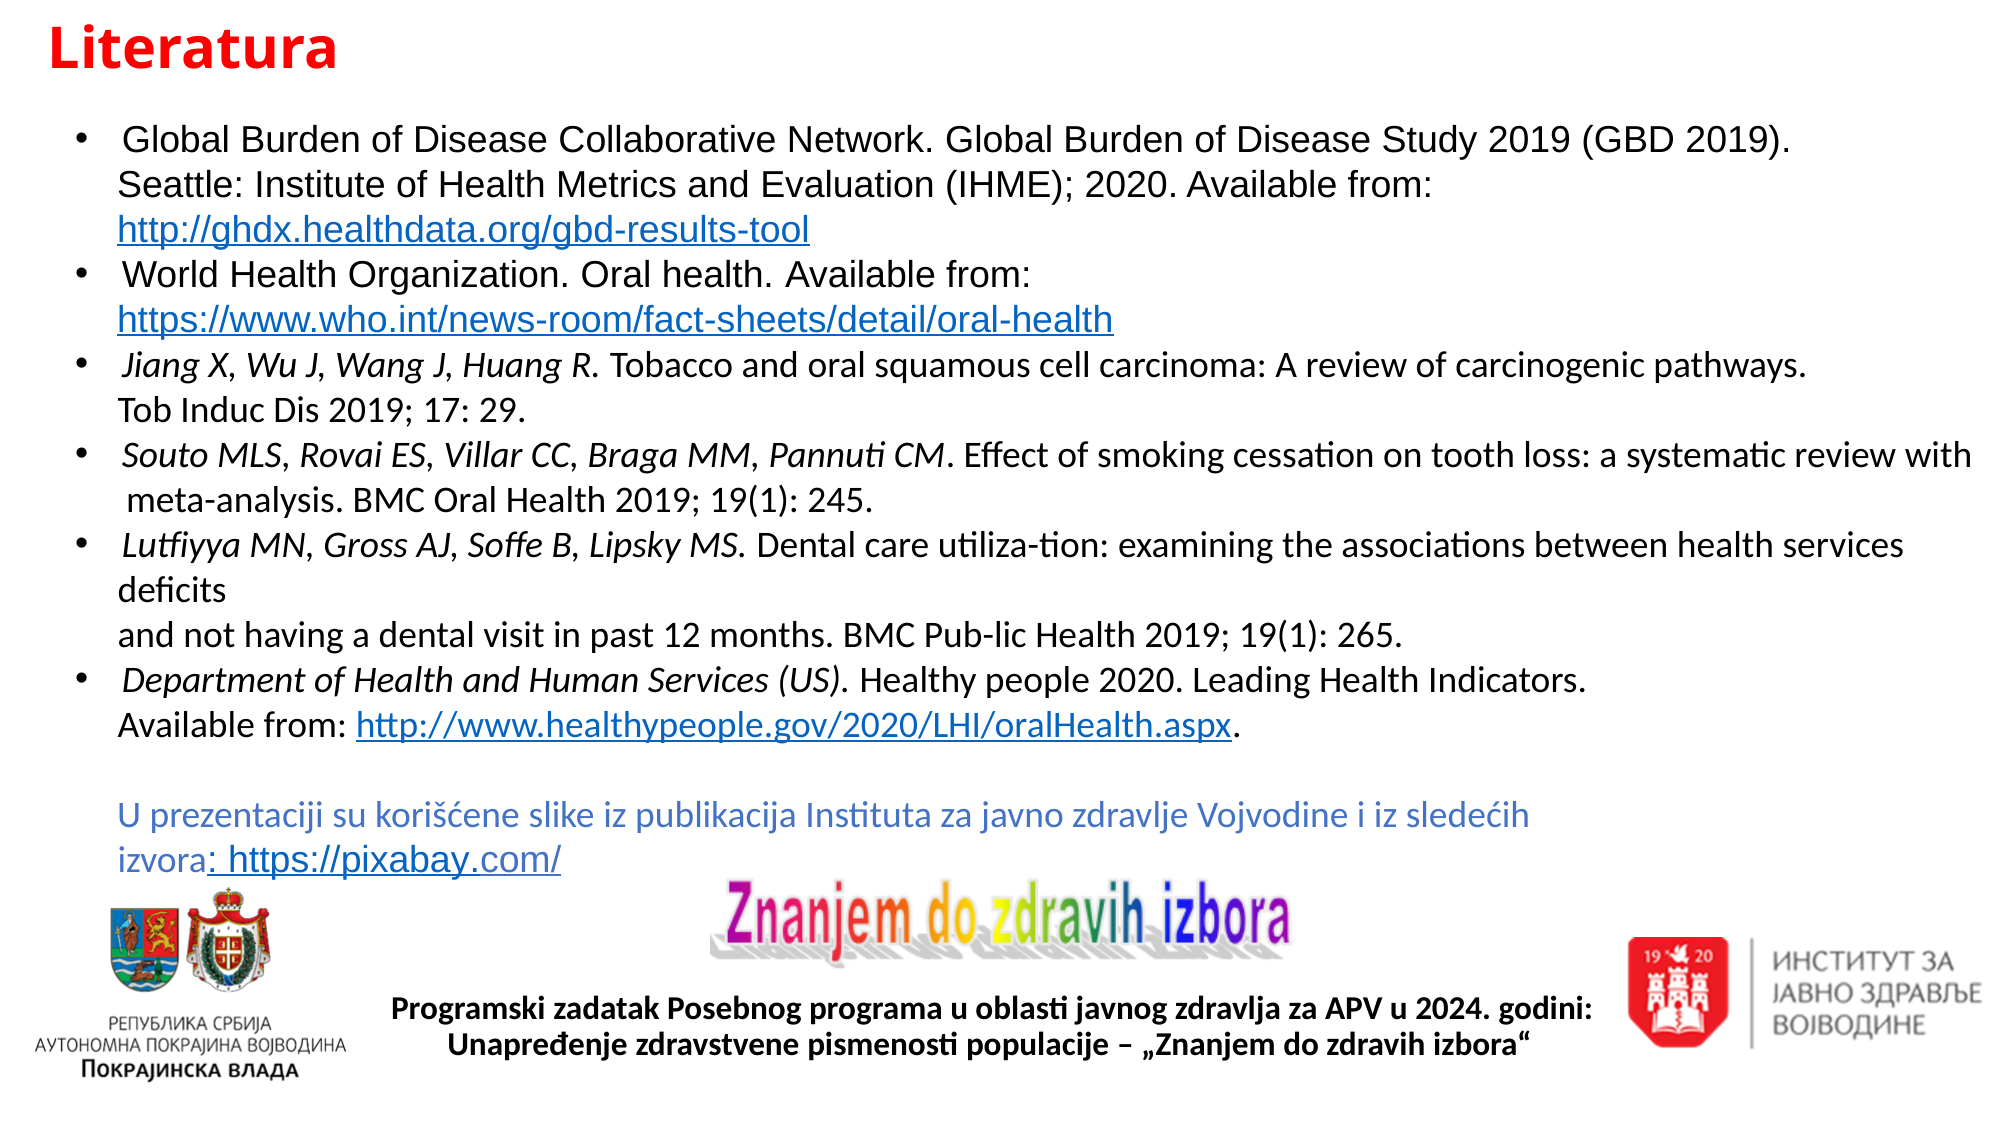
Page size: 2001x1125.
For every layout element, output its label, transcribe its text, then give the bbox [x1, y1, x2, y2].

text_box Programski zadatak Posebnog programa u oblasti javnog zdravlja za APV u 2024. godini: Unapređenje zdravstvene pismenosti populacije – „Znanjem do zdravih izbora“ [359, 983, 1671, 1071]
picture [22, 863, 359, 1125]
text_box Global Burden of Disease Collaborative Network. Global Burden of Disease Study 2019 (GBD 2019). Seattle: Institute of Health Metrics and Evaluation (IHME); 2020. Available from: http://ghdx.healthdata.org/gbd-results-tool World Health Organization. Oral health. Available from: https://www.who.int/news-room/fact-sheets/detail/oral-health Јiang X, Wu J, Wang J, Huang R. Tobacco and oral squamous cell carcinoma: A review of carcinogenic pathways. Tob Induc Dis 2019; 17: 29. Souto MLS, Rovai ES, Villar CC, Braga MM, Pannuti CM. Effect of smoking cessation on tooth loss: a systematic review with meta-analysis. BMC Oral Health 2019; 19(1): 245. Lutfiyya MN, Gross AJ, Soffe B, Lipsky MS. Dental care utiliza-tion: examining the associations between health services deficits and not having a dental visit in past 12 months. BMC Pub-lic Health 2019; 19(1): 265. Department of Health and Human Services (US). Healthy people 2020. Leading Health Indicators. Available from: http://www.healthypeople.gov/2020/LHI/oralHealth.aspx. U prezentaciji su korišćene slike iz publikacija Instituta za javno zdravlje Vojvodine i iz sledećih izvora: https://pixabay.com/ [60, 107, 1998, 888]
title Literatura [32, 11, 1758, 90]
picture [710, 863, 1322, 986]
picture [1623, 937, 1982, 1051]
